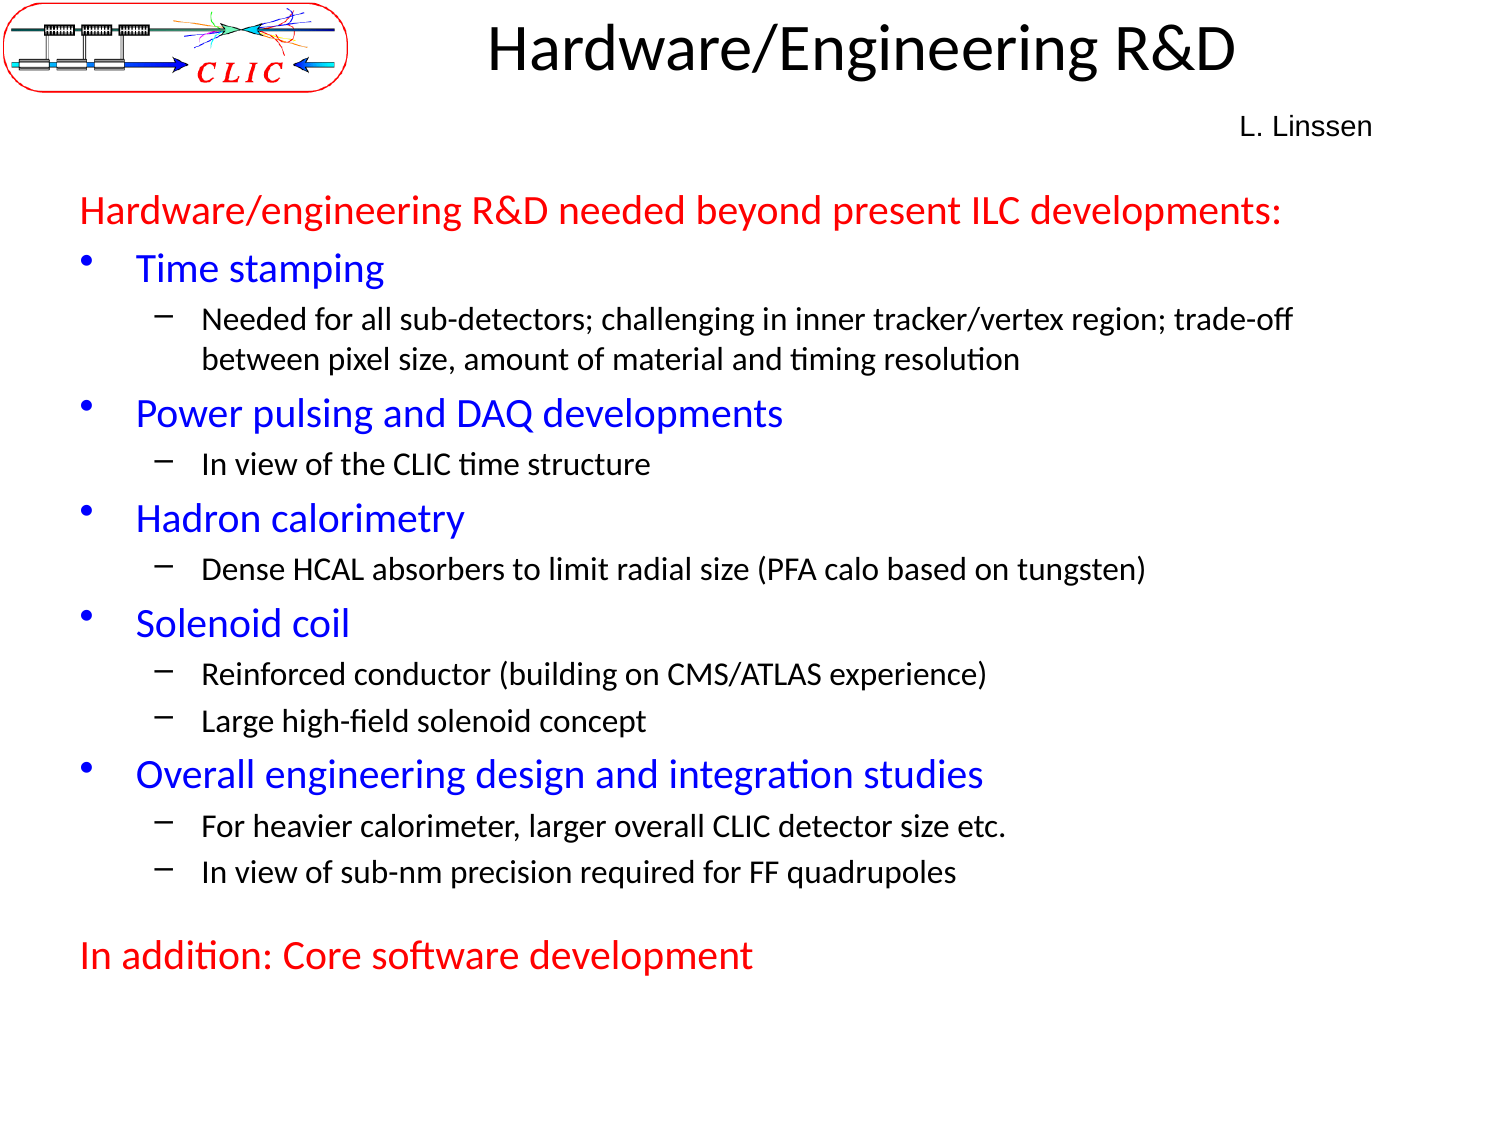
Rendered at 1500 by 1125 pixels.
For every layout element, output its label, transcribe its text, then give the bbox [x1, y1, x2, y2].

title Hardware/Engineering R&D [224, 0, 1500, 88]
list Hardware/engineering R&D needed beyond present ILC developments: Time stamping Needed for all sub-detectors; challenging in inner tracker/vertex region; trade-off between pixel size, amount of material and timing resolution Power pulsing and DAQ developments In view of the CLIC time structure Hadron calorimetry Dense HCAL absorbers to limit radial size (PFA calo based on tungsten) Solenoid coil Reinforced conductor (building on CMS/ATLAS experience) Large high-field solenoid concept Overall engineering design and integration studies For heavier calorimeter, larger overall CLIC detector size etc. In view of sub-nm precision required for FF quadrupoles In addition: Core software development [64, 174, 1415, 1037]
footer L. Linssen [1174, 99, 1438, 151]
picture [0, 0, 350, 95]
